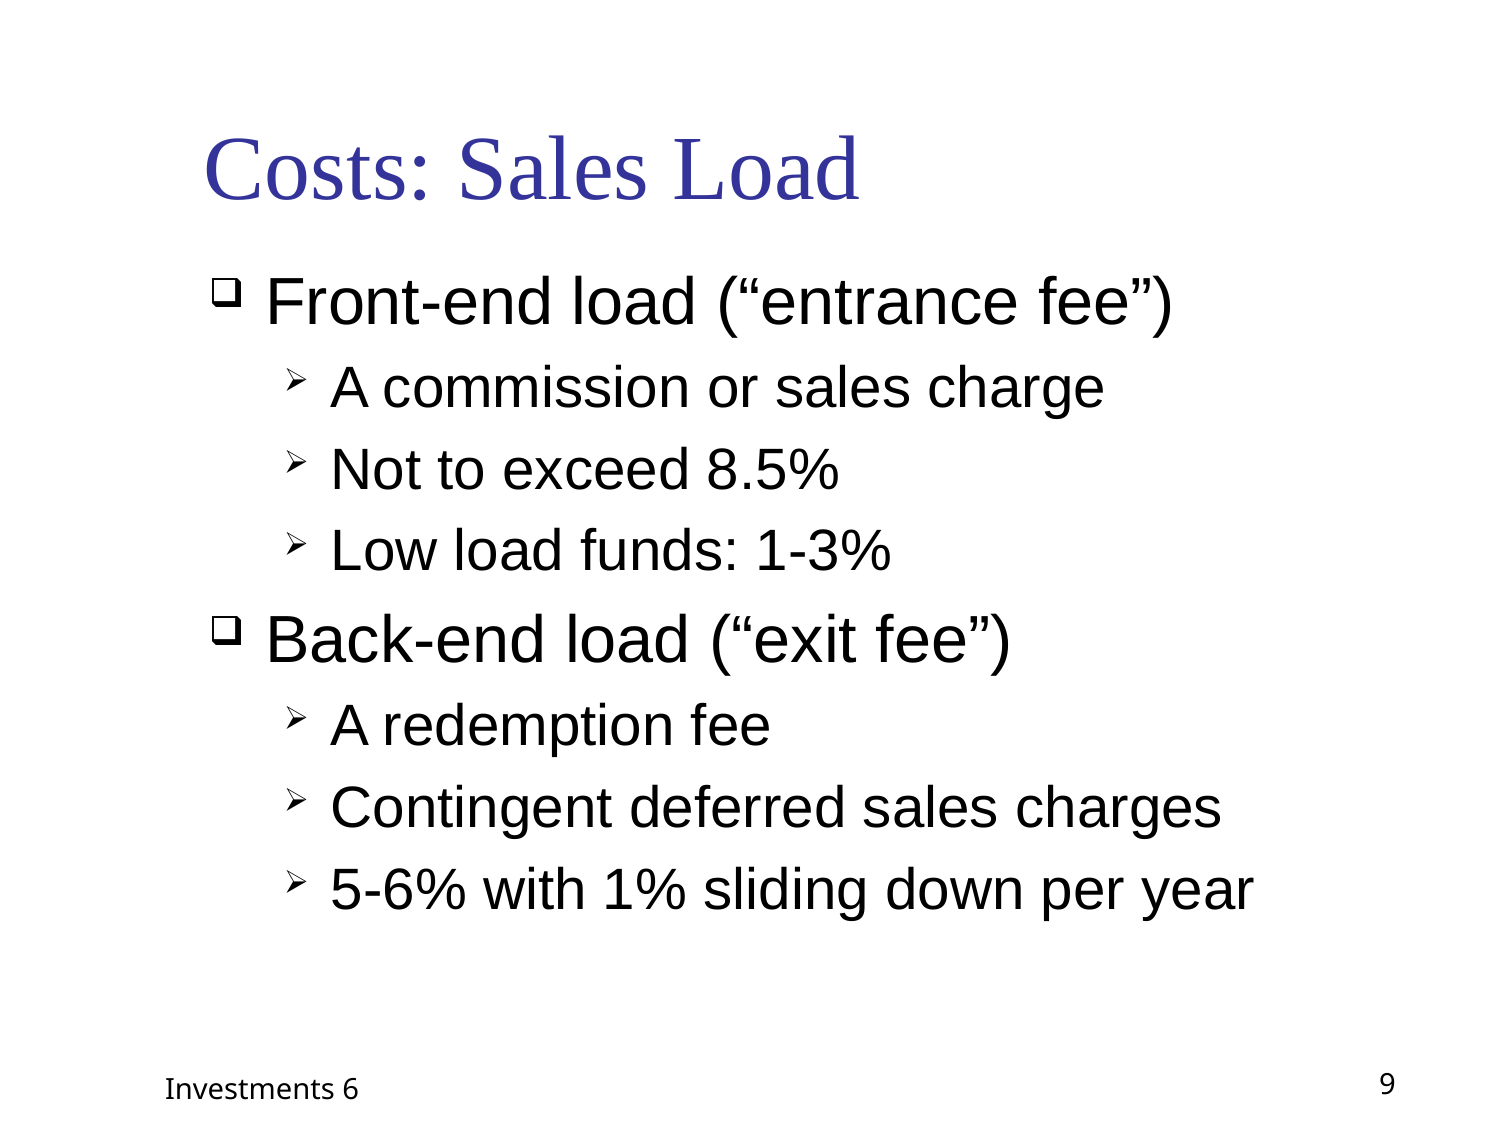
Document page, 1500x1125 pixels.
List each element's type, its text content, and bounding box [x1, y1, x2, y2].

slide_number Investments 6 [150, 1037, 600, 1113]
slide_number 9 [1287, 1037, 1488, 1113]
title Costs: Sales Load [188, 101, 1468, 225]
list Front-end load (“entrance fee”) A commission or sales charge Not to exceed 8.5% Low load funds: 1-3% Back-end load (“exit fee”) A redemption fee Contingent deferred sales charges 5-6% with 1% sliding down per year [193, 249, 1469, 1006]
